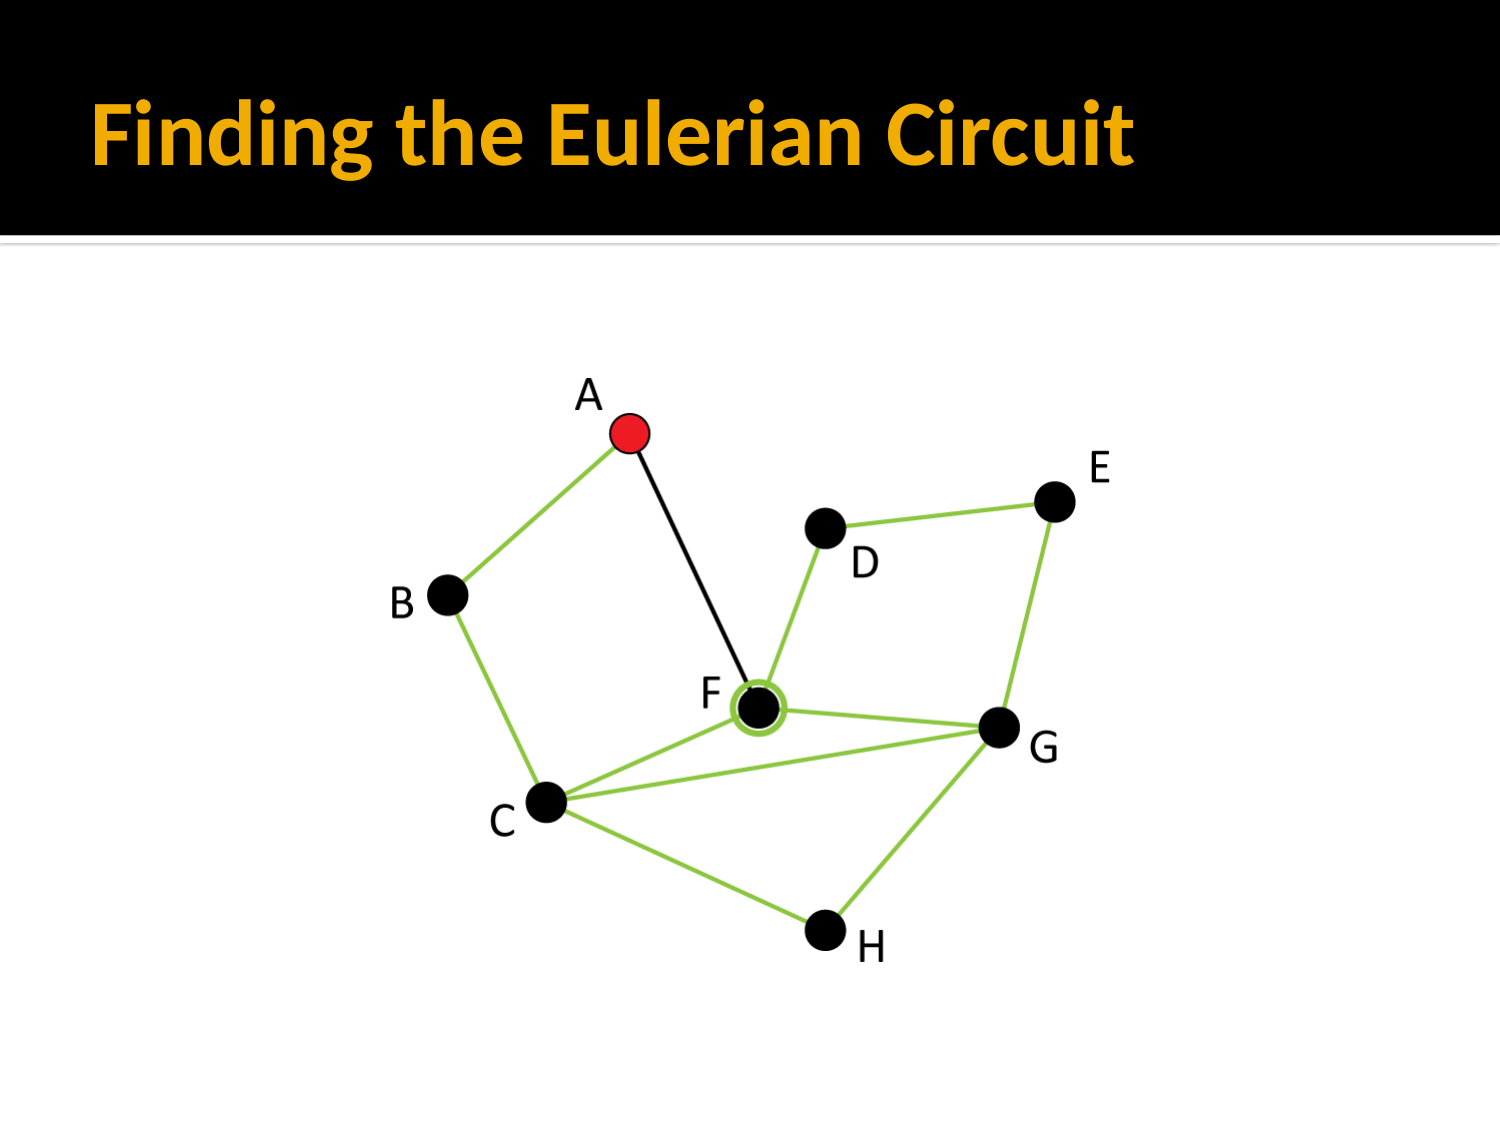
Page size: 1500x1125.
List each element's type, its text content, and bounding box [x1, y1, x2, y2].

title Finding the Eulerian Circuit [75, 25, 1425, 231]
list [388, 369, 1112, 972]
